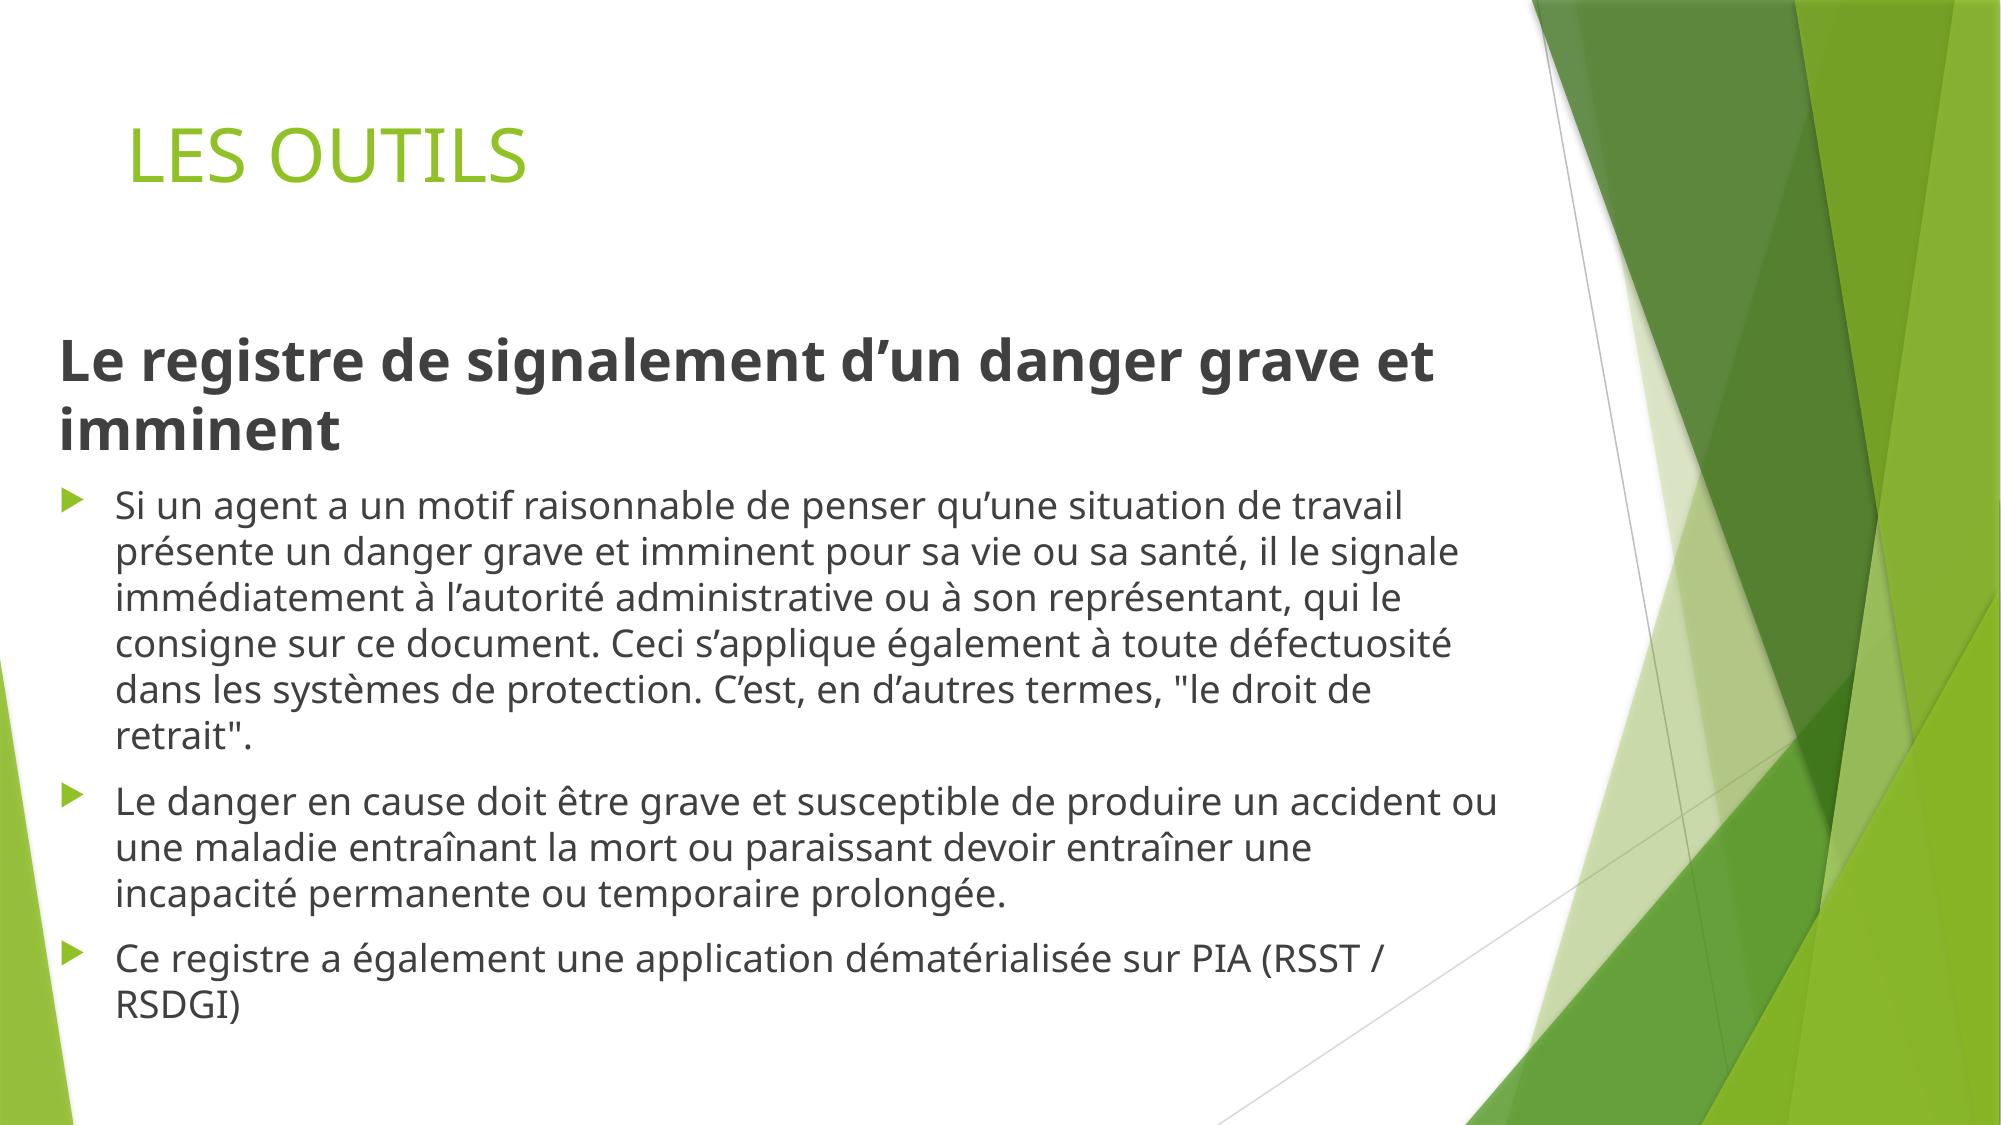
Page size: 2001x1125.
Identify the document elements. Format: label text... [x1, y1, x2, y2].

list Le registre de signalement d’un danger grave et imminent Si un agent a un motif raisonnable de penser qu’une situation de travail présente un danger grave et imminent pour sa vie ou sa santé, il le signale immédiatement à l’autorité administrative ou à son représentant, qui le consigne sur ce document. Ceci s’applique également à toute défectuosité dans les systèmes de protection. C’est, en d’autres termes, "le droit de retrait". Le danger en cause doit être grave et susceptible de produire un accident ou une maladie entraînant la mort ou paraissant devoir entraîner une incapacité permanente ou temporaire prolongée. Ce registre a également une application dématérialisée sur PIA (RSST / RSDGI) [43, 316, 1522, 1039]
title LES OUTILS [111, 99, 1522, 316]
